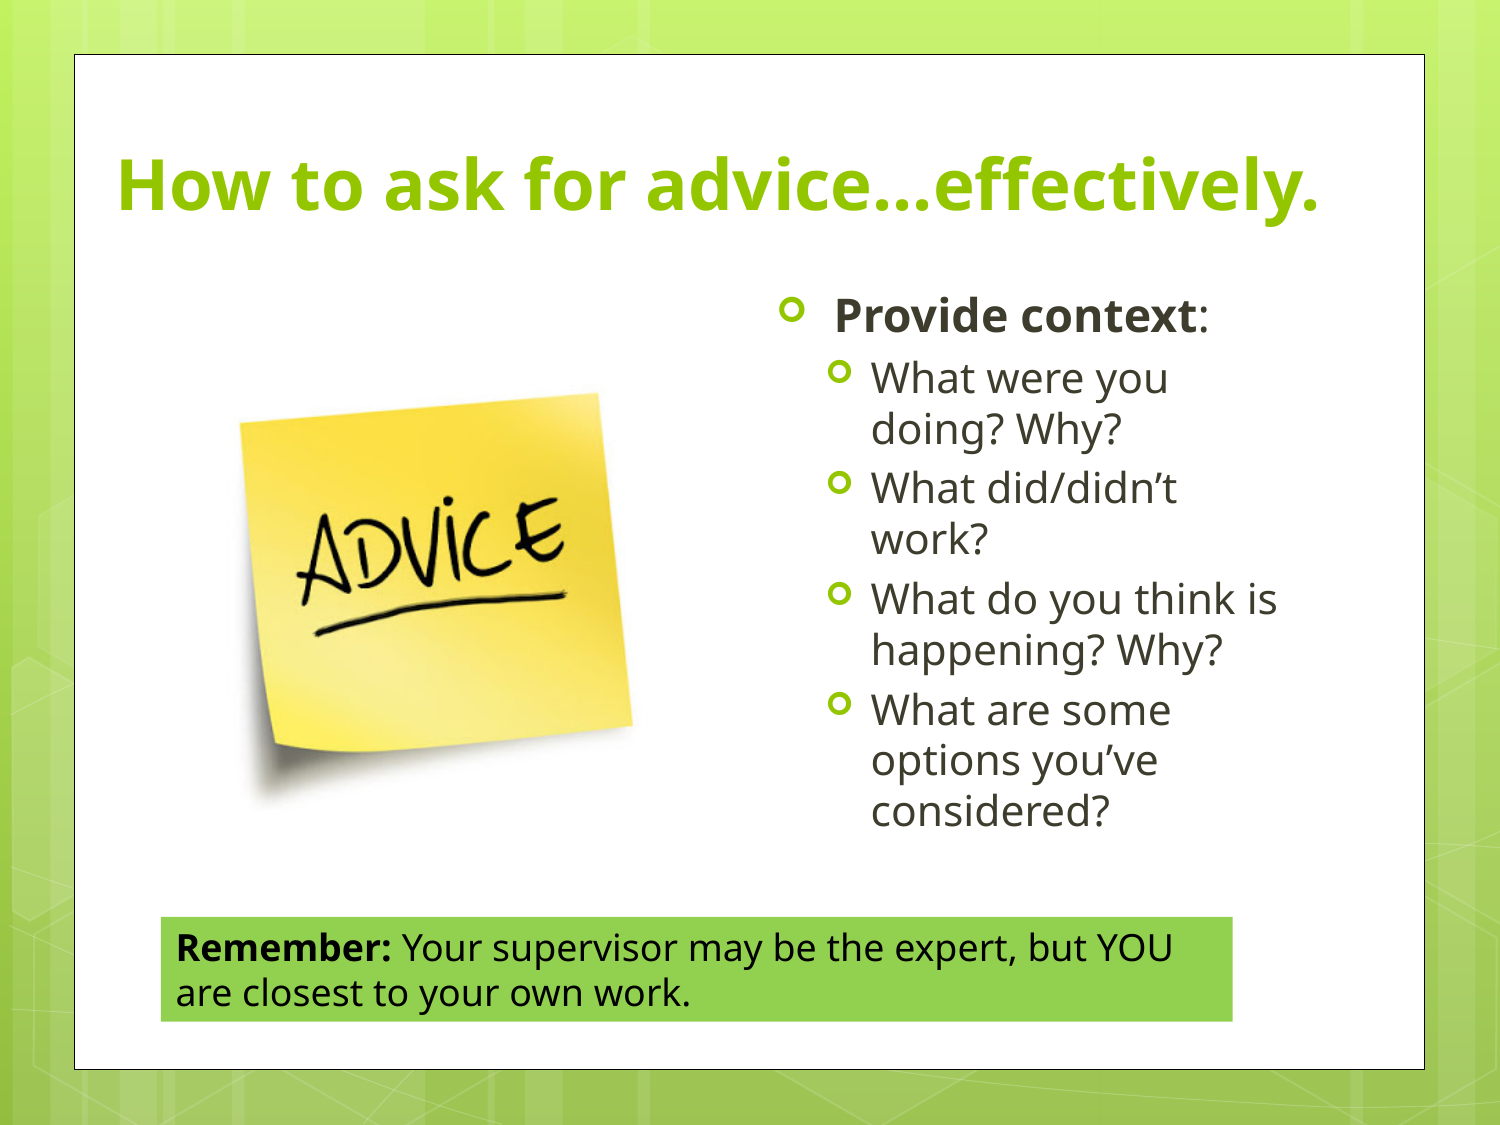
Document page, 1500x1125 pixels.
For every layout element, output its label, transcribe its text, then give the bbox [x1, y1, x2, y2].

picture [206, 373, 648, 815]
title How to ask for advice...effectively. [100, 113, 1399, 232]
list Provide context: What were you doing? Why? What did/didn’t work? What do you think is happening? Why? What are some options you’ve considered? [750, 278, 1311, 852]
text_box Remember: Your supervisor may be the expert, but YOU are closest to your own work. [160, 916, 1233, 1022]
